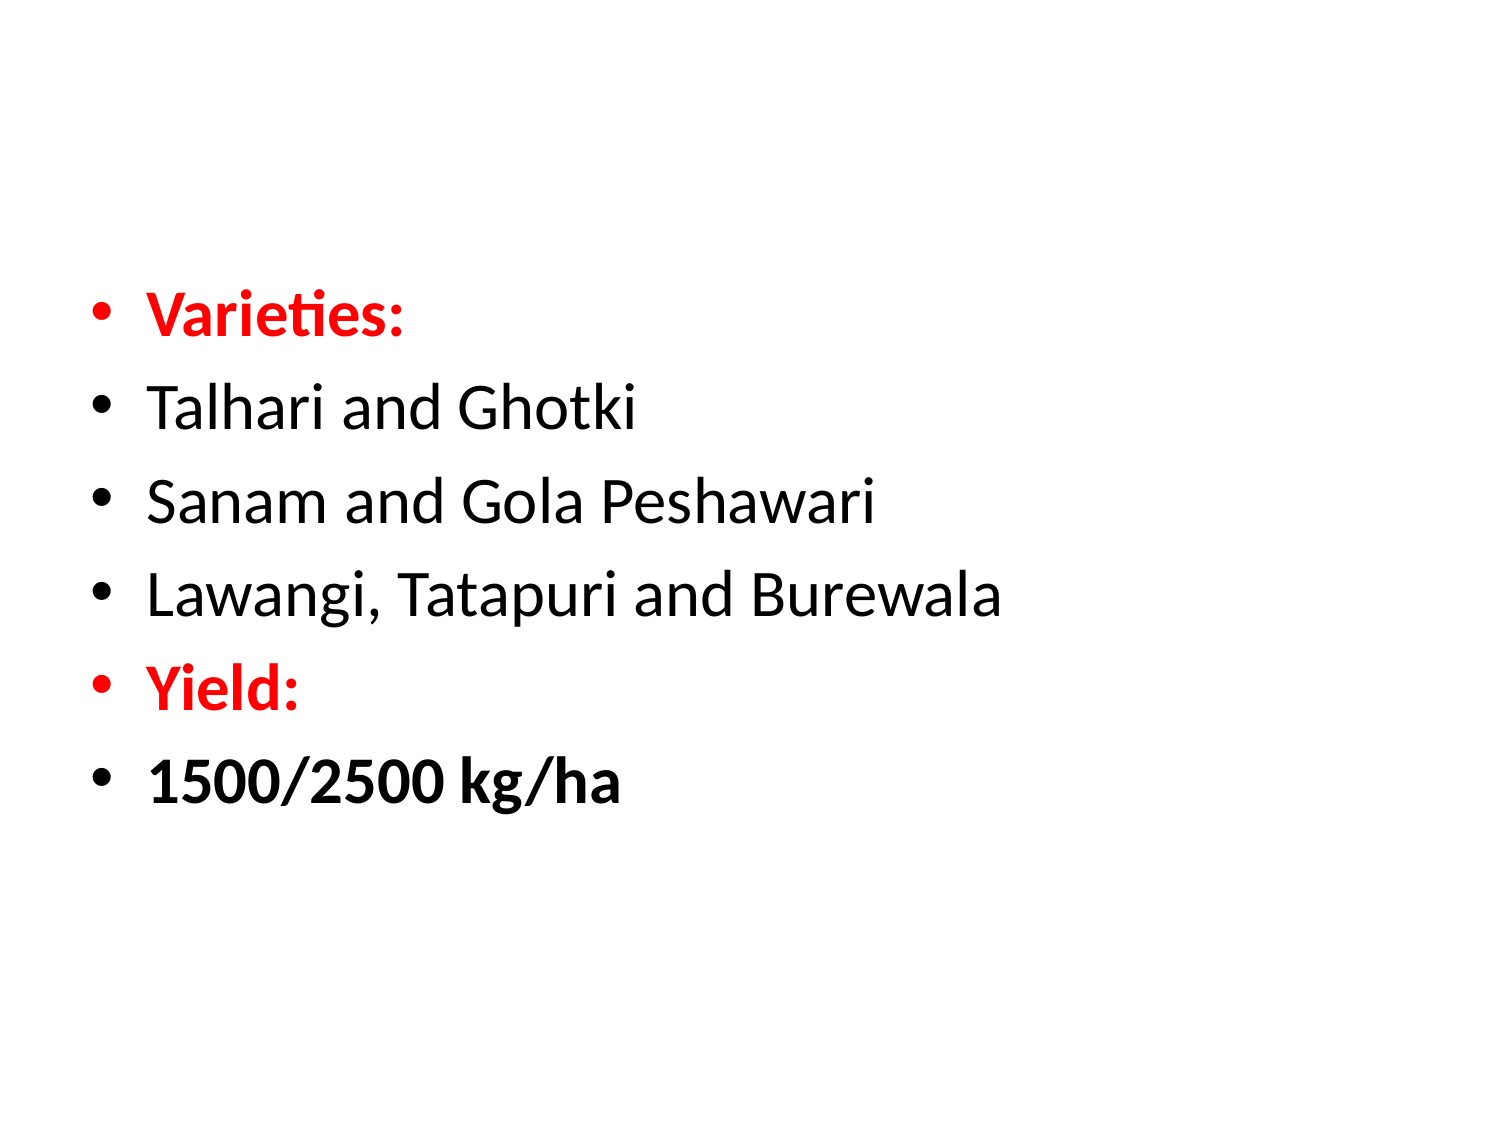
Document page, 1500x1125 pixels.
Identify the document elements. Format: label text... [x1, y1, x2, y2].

list Varieties: Talhari and Ghotki Sanam and Gola Peshawari Lawangi, Tatapuri and Burewala Yield: 1500/2500 kg/ha [75, 262, 1425, 1005]
